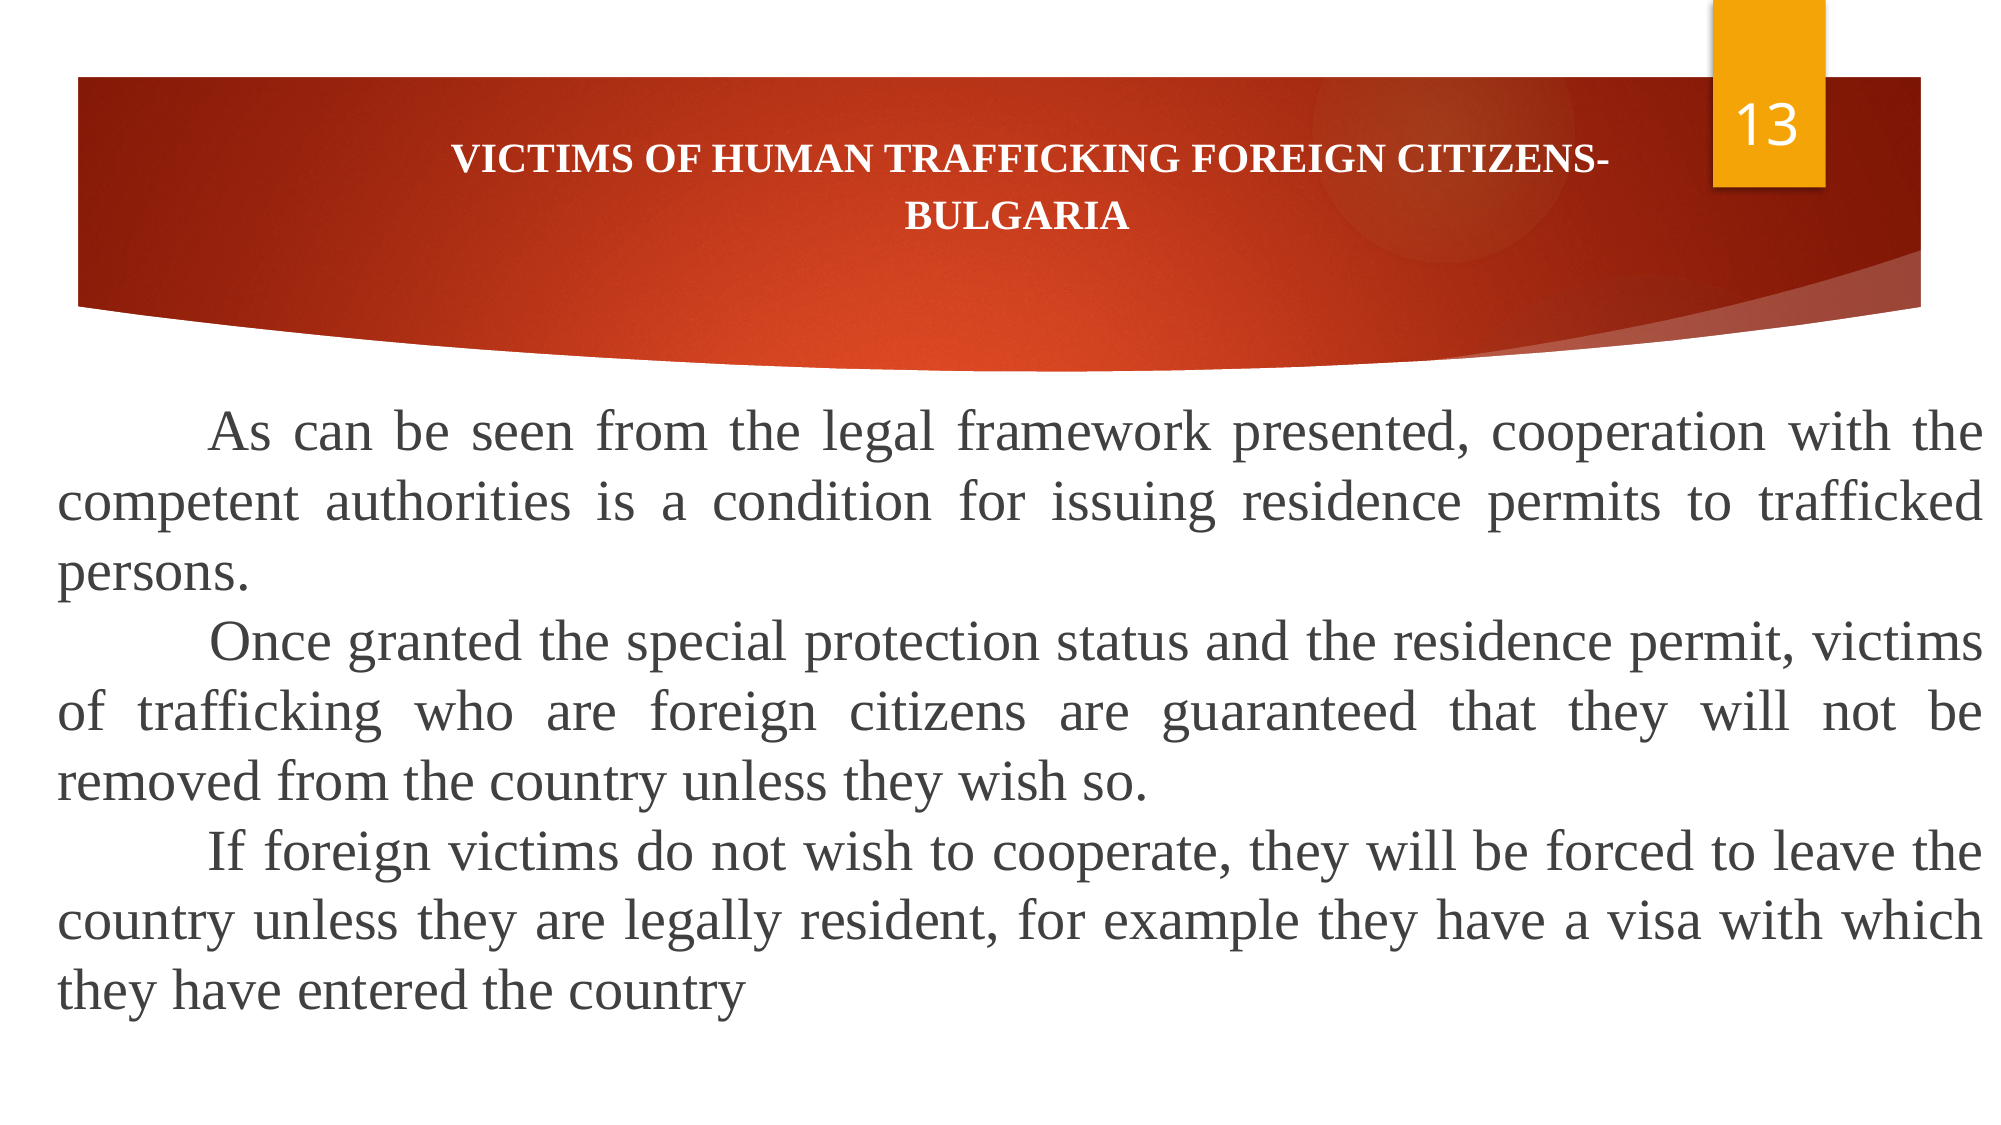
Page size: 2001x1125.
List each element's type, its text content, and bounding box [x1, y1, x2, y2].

slide_number 13 [1698, 48, 1836, 175]
list VICTIMS OF HUMAN TRAFFICKING FOREIGN CITIZENS- BULGARIA As can be seen from the legal framework presented, cooperation with the competent authorities is a condition for issuing residence permits to trafficked persons. Once granted the special protection status and the residence permit, victims of trafficking who are foreign citizens are guaranteed that they will not be removed from the country unless they wish so. If foreign victims do not wish to cooperate, they will be forced to leave the country unless they are legally resident, for example they have a visa with which they have entered the country [42, 0, 2000, 1103]
